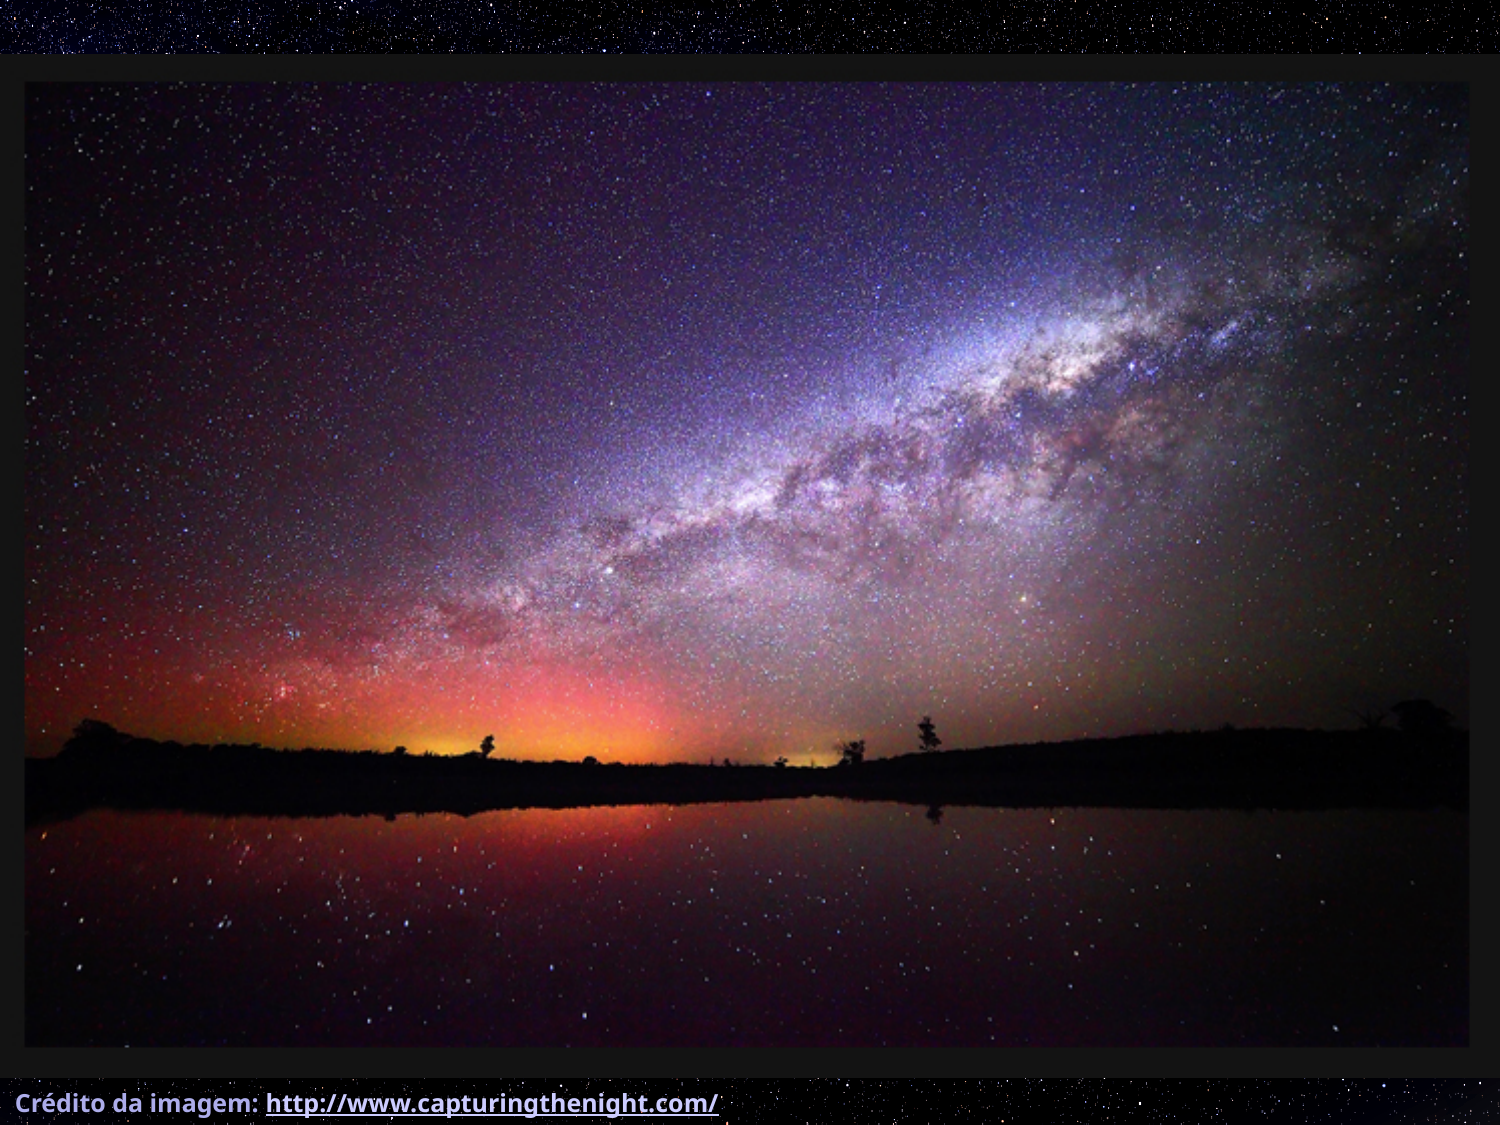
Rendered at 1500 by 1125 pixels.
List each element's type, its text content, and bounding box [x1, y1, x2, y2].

text_box Crédito da imagem: http://www.capturingthenight.com/ [0, 1085, 1500, 1125]
picture [0, 0, 1500, 1079]
